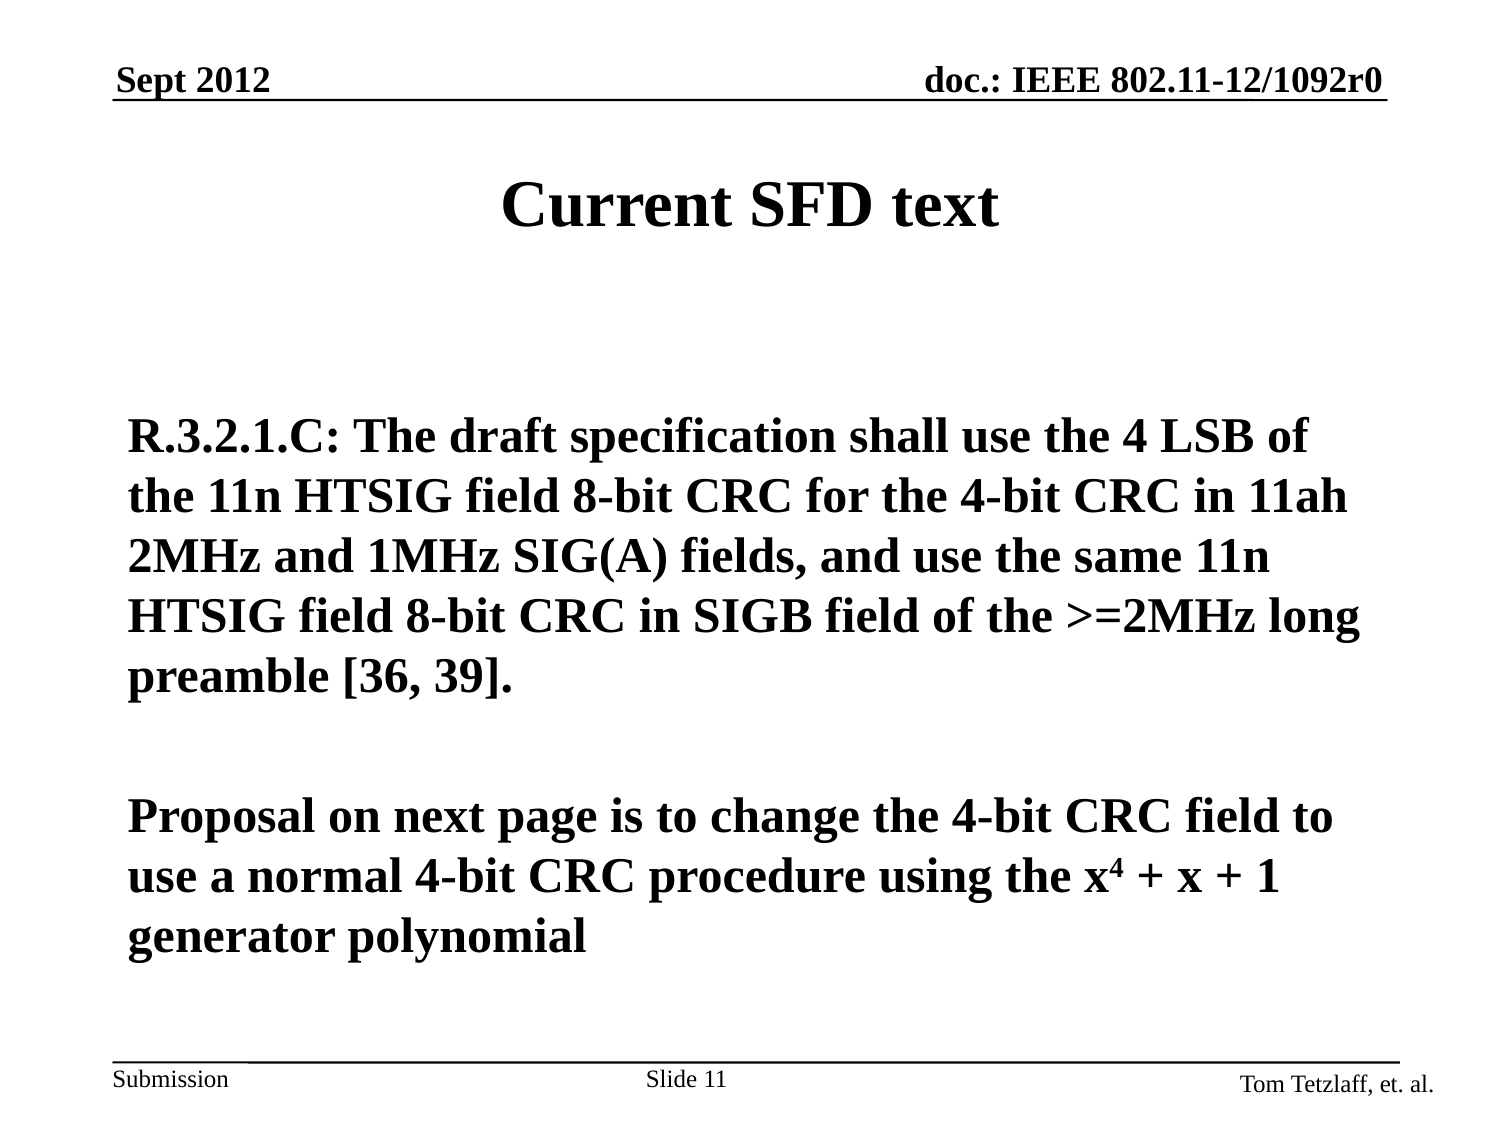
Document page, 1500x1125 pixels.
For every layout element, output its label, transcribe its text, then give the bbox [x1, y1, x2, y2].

footer Sept 2012 [114, 54, 272, 101]
slide_number Slide 11 [587, 1062, 786, 1093]
list R.3.2.1.C: The draft specification shall use the 4 LSB of the 11n HTSIG field 8-bit CRC for the 4-bit CRC in 11ah 2MHz and 1MHz SIG(A) fields, and use the same 11n HTSIG field 8-bit CRC in SIGB field of the >=2MHz long preamble [36, 39]. Proposal on next page is to change the 4-bit CRC field to use a normal 4-bit CRC procedure using the x4 + x + 1 generator polynomial [112, 324, 1388, 1001]
title Current SFD text [112, 112, 1388, 288]
text_box Tom Tetzlaff, et. al. [1224, 1059, 1475, 1105]
